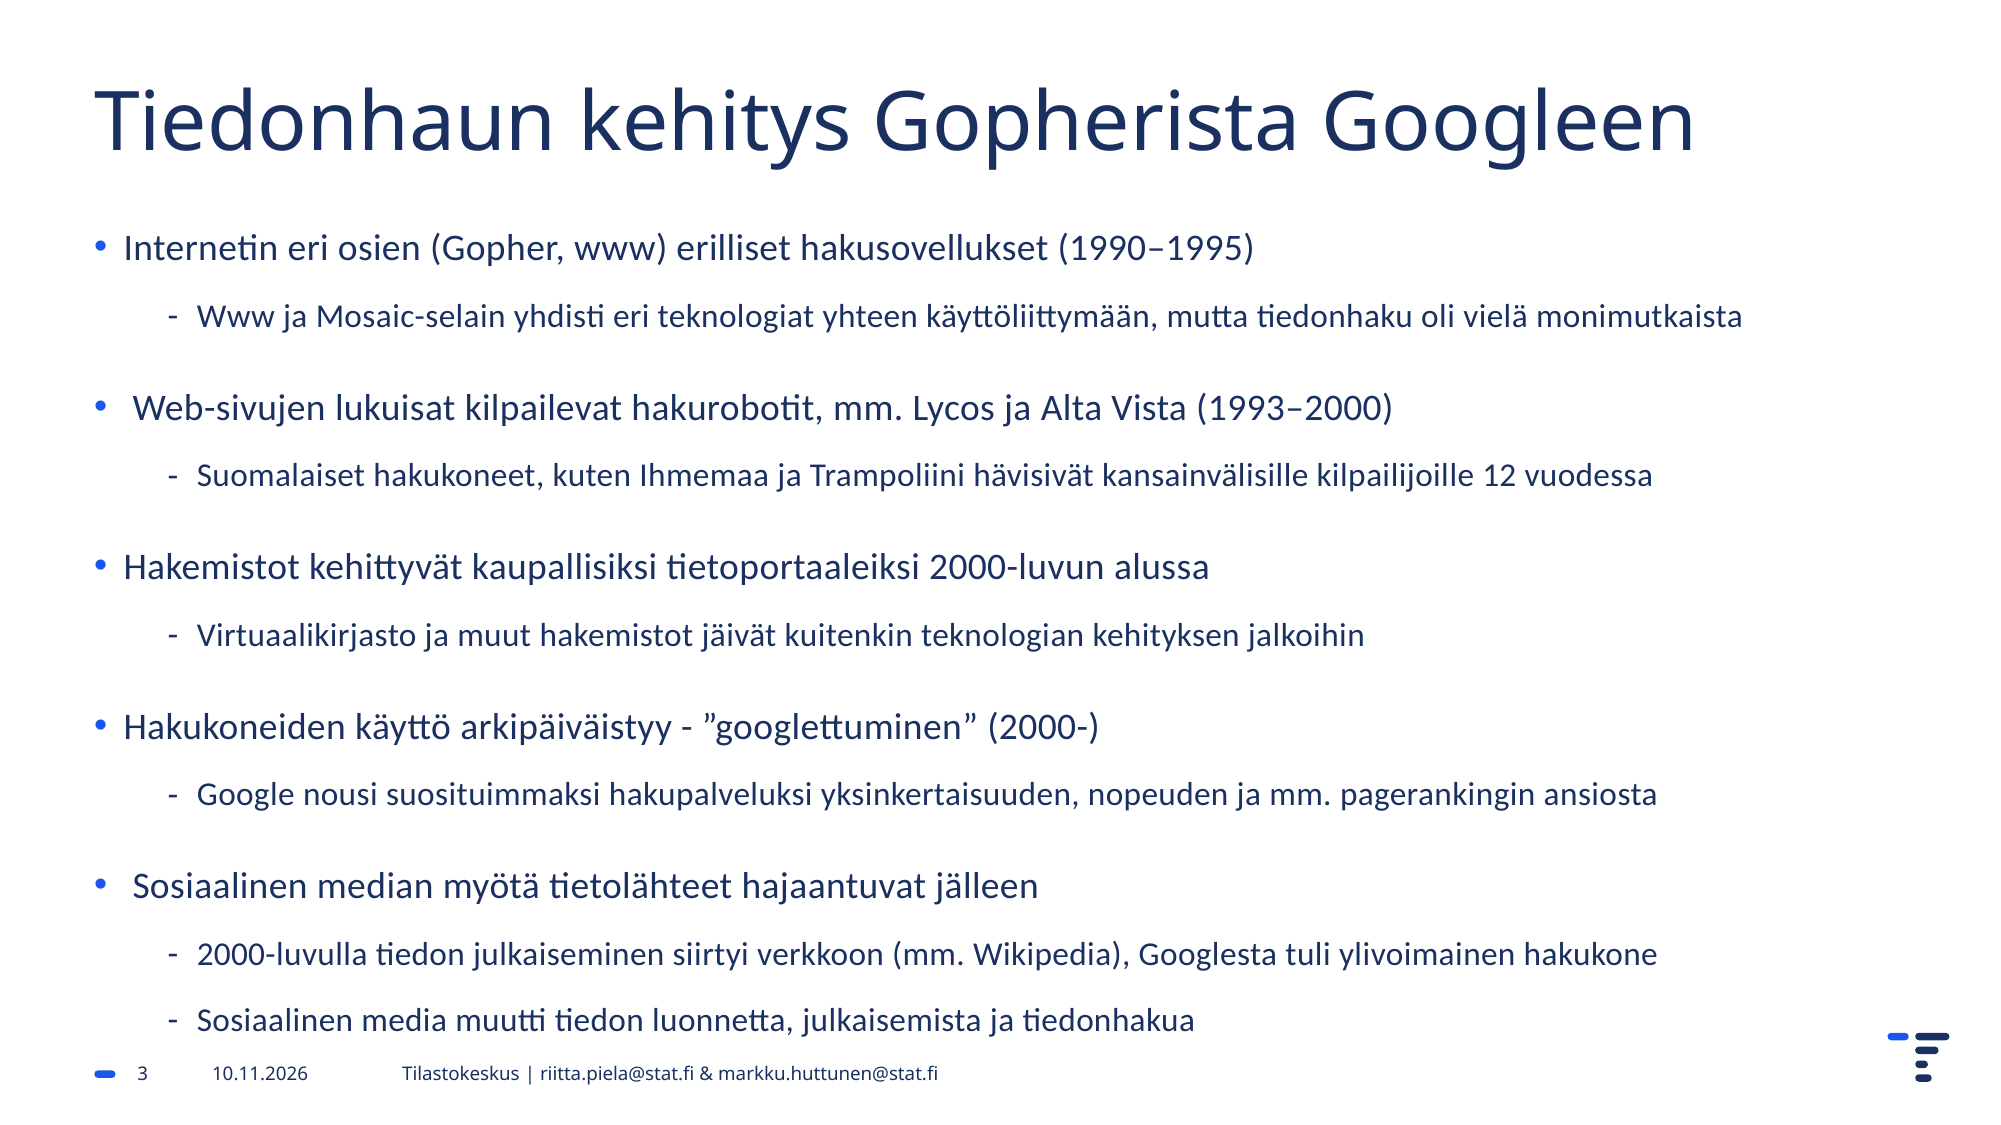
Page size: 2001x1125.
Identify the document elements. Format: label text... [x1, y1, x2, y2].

list Internetin eri osien (Gopher, www) erilliset hakusovellukset (1990–1995) Www ja Mosaic-selain yhdisti eri teknologiat yhteen käyttöliittymään, mutta tiedonhaku oli vielä monimutkaista Web-sivujen lukuisat kilpailevat hakurobotit, mm. Lycos ja Alta Vista (1993–2000) Suomalaiset hakukoneet, kuten Ihmemaa ja Trampoliini hävisivät kansainvälisille kilpailijoille 12 vuodessa Hakemistot kehittyvät kaupallisiksi tietoportaaleiksi 2000-luvun alussa Virtuaalikirjasto ja muut hakemistot jäivät kuitenkin teknologian kehityksen jalkoihin Hakukoneiden käyttö arkipäiväistyy - ”googlettuminen” (2000-) Google nousi suosituimmaksi hakupalveluksi yksinkertaisuuden, nopeuden ja mm. pagerankingin ansiosta Sosiaalinen median myötä tietolähteet hajaantuvat jälleen 2000-luvulla tiedon julkaiseminen siirtyi verkkoon (mm. Wikipedia), Googlesta tuli ylivoimainen hakukone Sosiaalinen media muutti tiedon luonnetta, julkaisemista ja tiedonhakua [94, 219, 1907, 969]
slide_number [212, 1055, 399, 1092]
footer Tilastokeskus | riitta.piela@stat.fi & markku.huttunen@stat.fi [402, 1055, 993, 1092]
title Tiedonhaun kehitys Gopherista Googleen [94, 83, 1907, 219]
slide_number 3 [137, 1055, 212, 1092]
